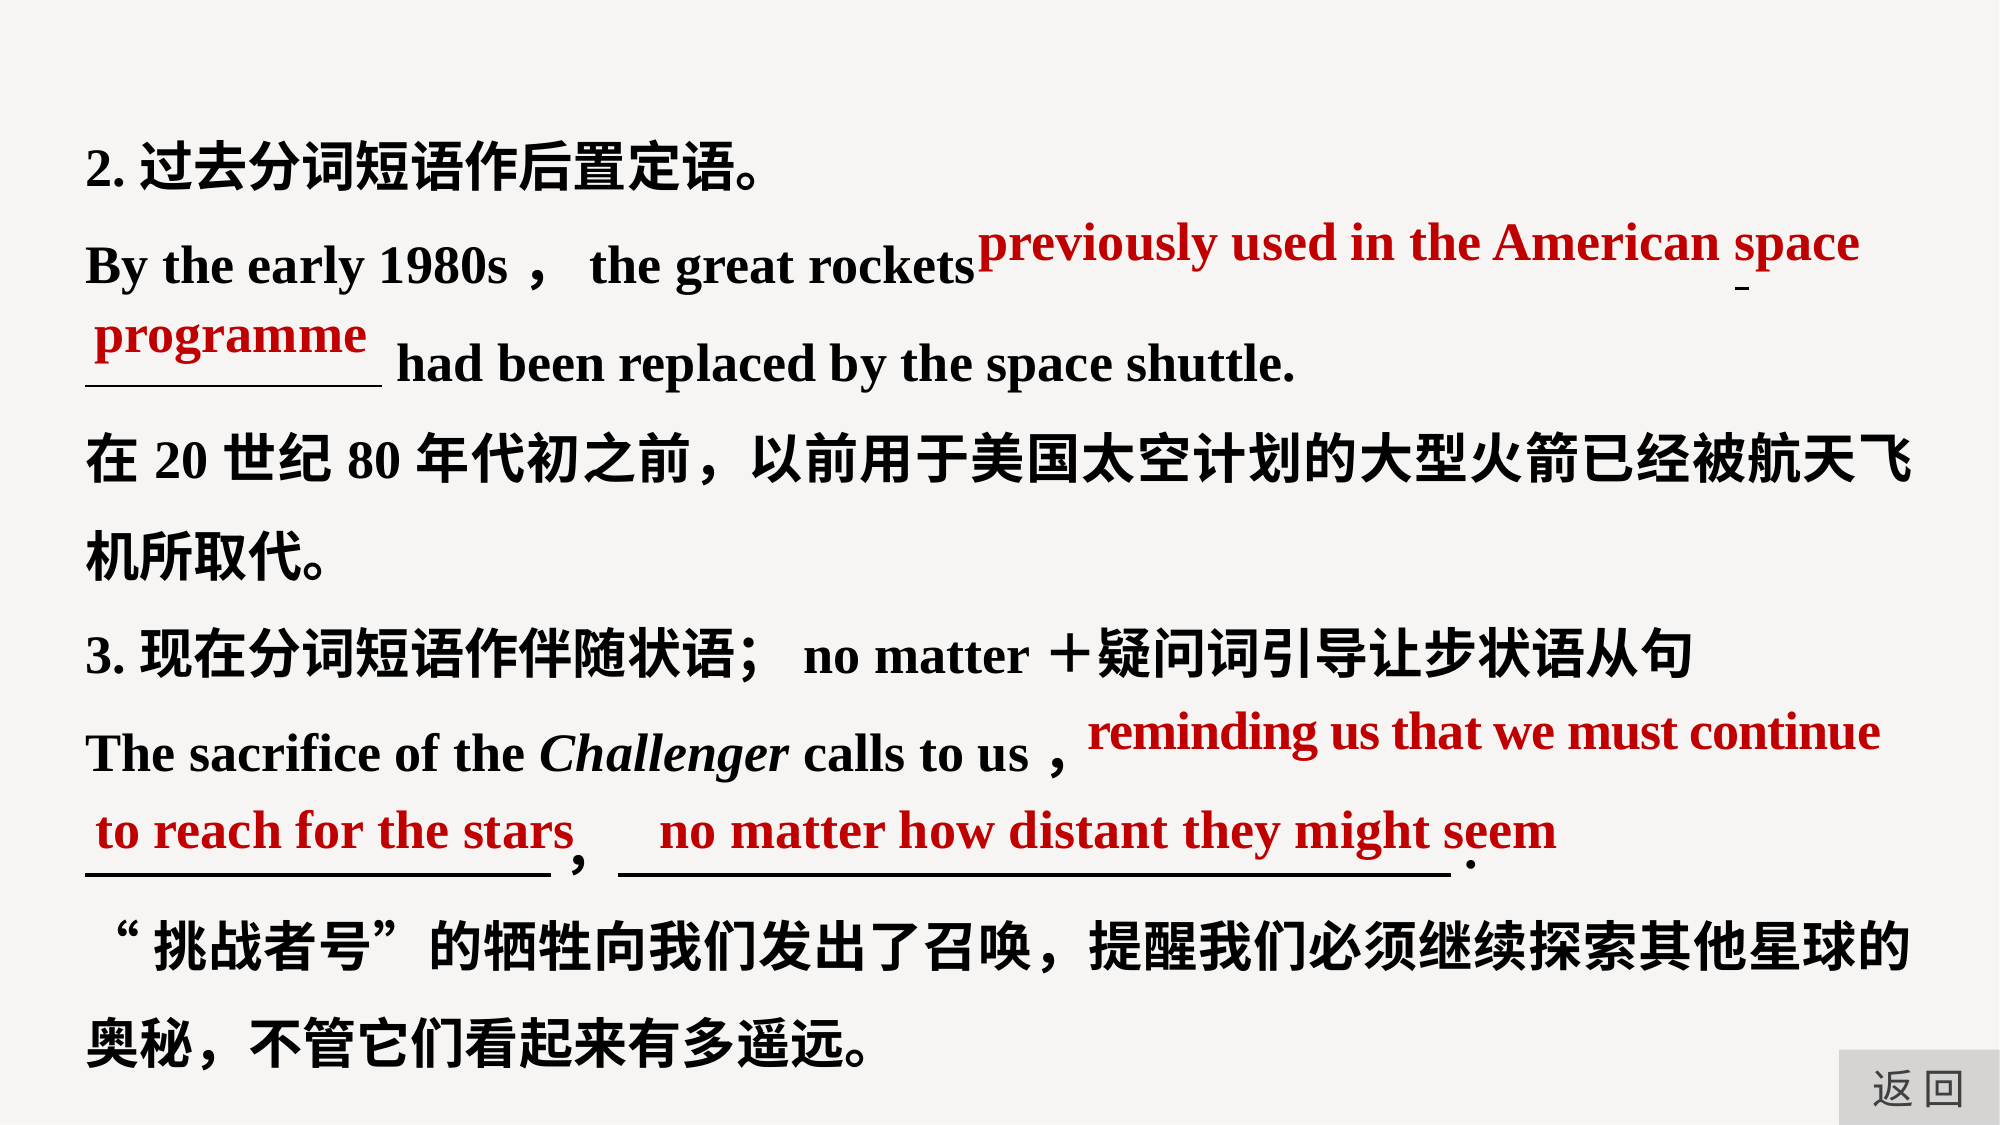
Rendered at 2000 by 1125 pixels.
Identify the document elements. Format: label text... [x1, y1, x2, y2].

text_box to reach for the stars [80, 786, 590, 867]
text_box reminding us that we must continue [1072, 688, 1909, 768]
text_box 返 回 [1839, 1049, 2000, 1125]
text_box no matter how distant they might seem [644, 786, 1575, 867]
text_box 2.过去分词短语作后置定语。 By the early 1980s，the great rockets had been replaced by the space shuttle. 在20世纪80年代初之前，以前用于美国太空计划的大型火箭已经被航天飞机所取代。 3.现在分词短语作伴随状语；no matter＋疑问词引导让步状语从句 The sacrifice of the Challenger calls to us， ， . “挑战者号”的牺牲向我们发出了召唤，提醒我们必须继续探索其他星球的奥秘，不管它们看起来有多遥远。 [65, 89, 1935, 1085]
text_box previously used in the American space [963, 199, 1877, 280]
text_box programme [79, 290, 383, 371]
